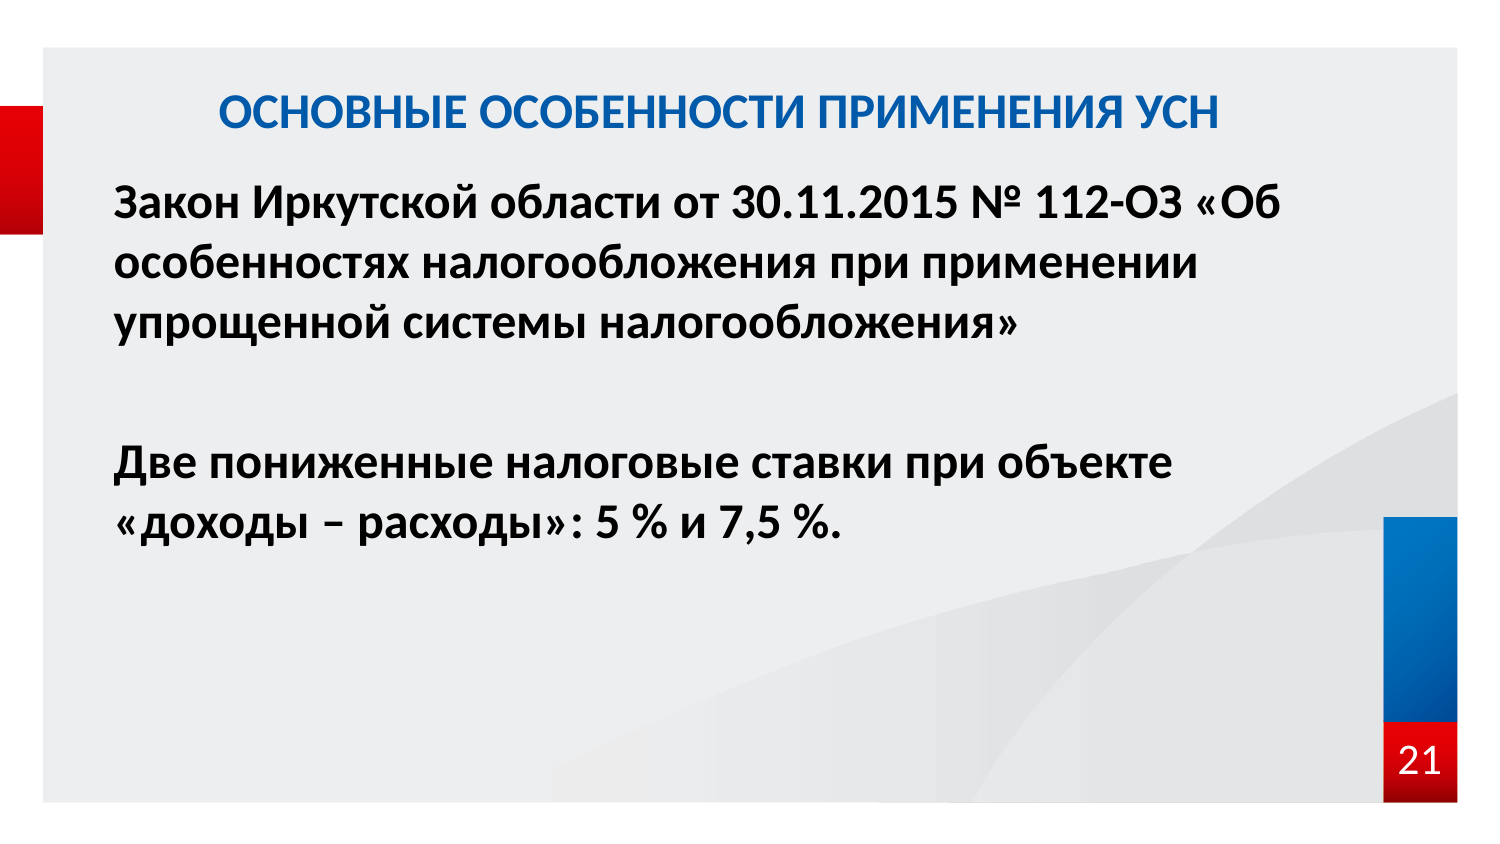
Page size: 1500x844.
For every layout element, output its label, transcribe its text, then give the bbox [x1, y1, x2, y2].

list Закон Иркутской области от 30.11.2015 № 112-ОЗ «Об особенностях налогообложения при применении упрощенной системы налогообложения» Две пониженные налоговые ставки при объекте «доходы – расходы»: 5 % и 7,5 %. [100, 161, 1353, 773]
slide_number 21 [1378, 721, 1462, 806]
title ОСНОВНЫЕ ОСОБЕННОСТИ ПРИМЕНЕНИЯ УСН [100, 67, 1339, 151]
picture [0, 0, 1500, 844]
